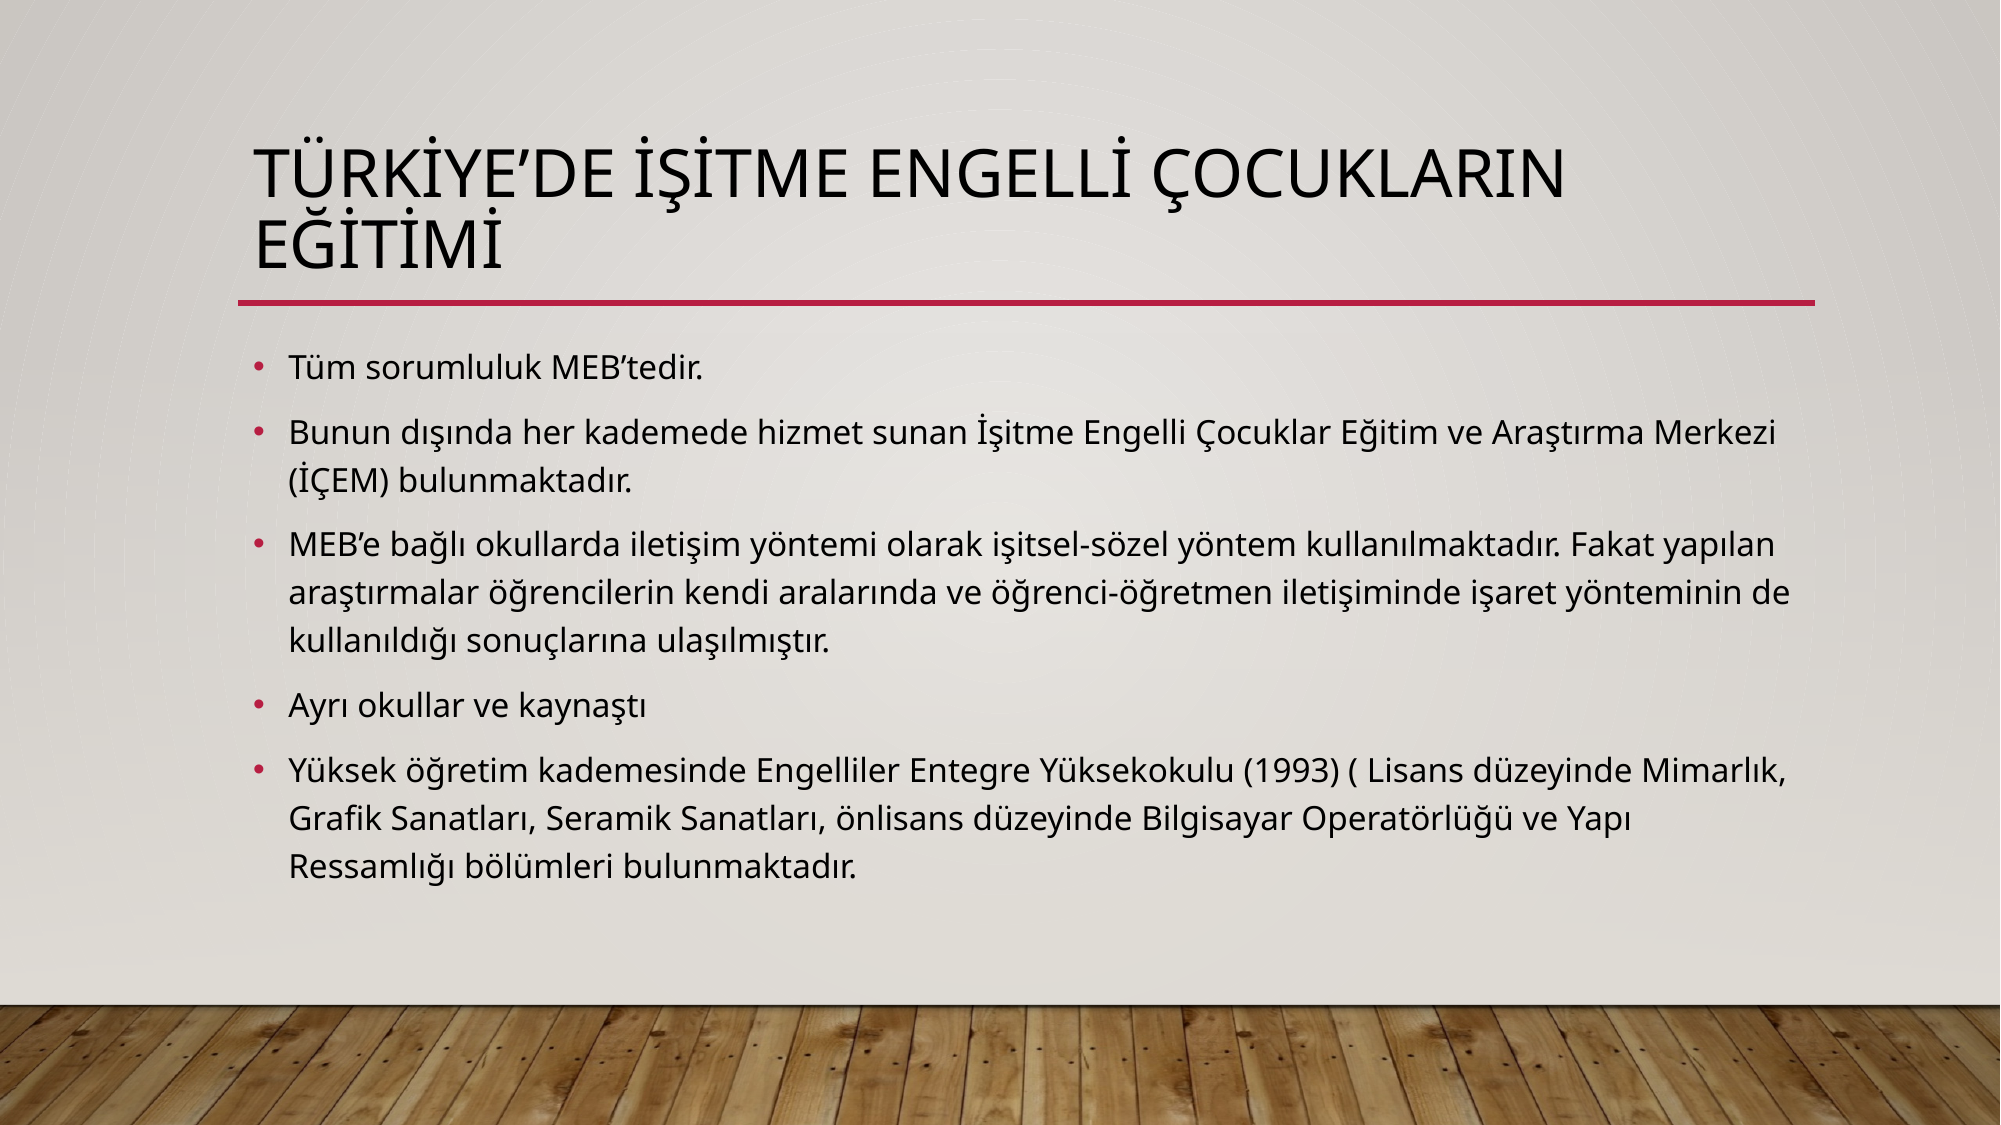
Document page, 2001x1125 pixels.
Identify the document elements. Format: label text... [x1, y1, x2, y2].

title Türkiye’de işitme Engelli çocukların eğitimi [238, 131, 1814, 305]
list Tüm sorumluluk MEB’tedir. Bunun dışında her kademede hizmet sunan İşitme Engelli Çocuklar Eğitim ve Araştırma Merkezi (İÇEM) bulunmaktadır. MEB’e bağlı okullarda iletişim yöntemi olarak işitsel-sözel yöntem kullanılmaktadır. Fakat yapılan araştırmalar öğrencilerin kendi aralarında ve öğrenci-öğretmen iletişiminde işaret yönteminin de kullanıldığı sonuçlarına ulaşılmıştır. Ayrı okullar ve kaynaştı Yüksek öğretim kademesinde Engelliler Entegre Yüksekokulu (1993) ( Lisans düzeyinde Mimarlık, Grafik Sanatları, Seramik Sanatları, önlisans düzeyinde Bilgisayar Operatörlüğü ve Yapı Ressamlığı bölümleri bulunmaktadır. [238, 330, 1814, 897]
picture [0, 1005, 2000, 1125]
